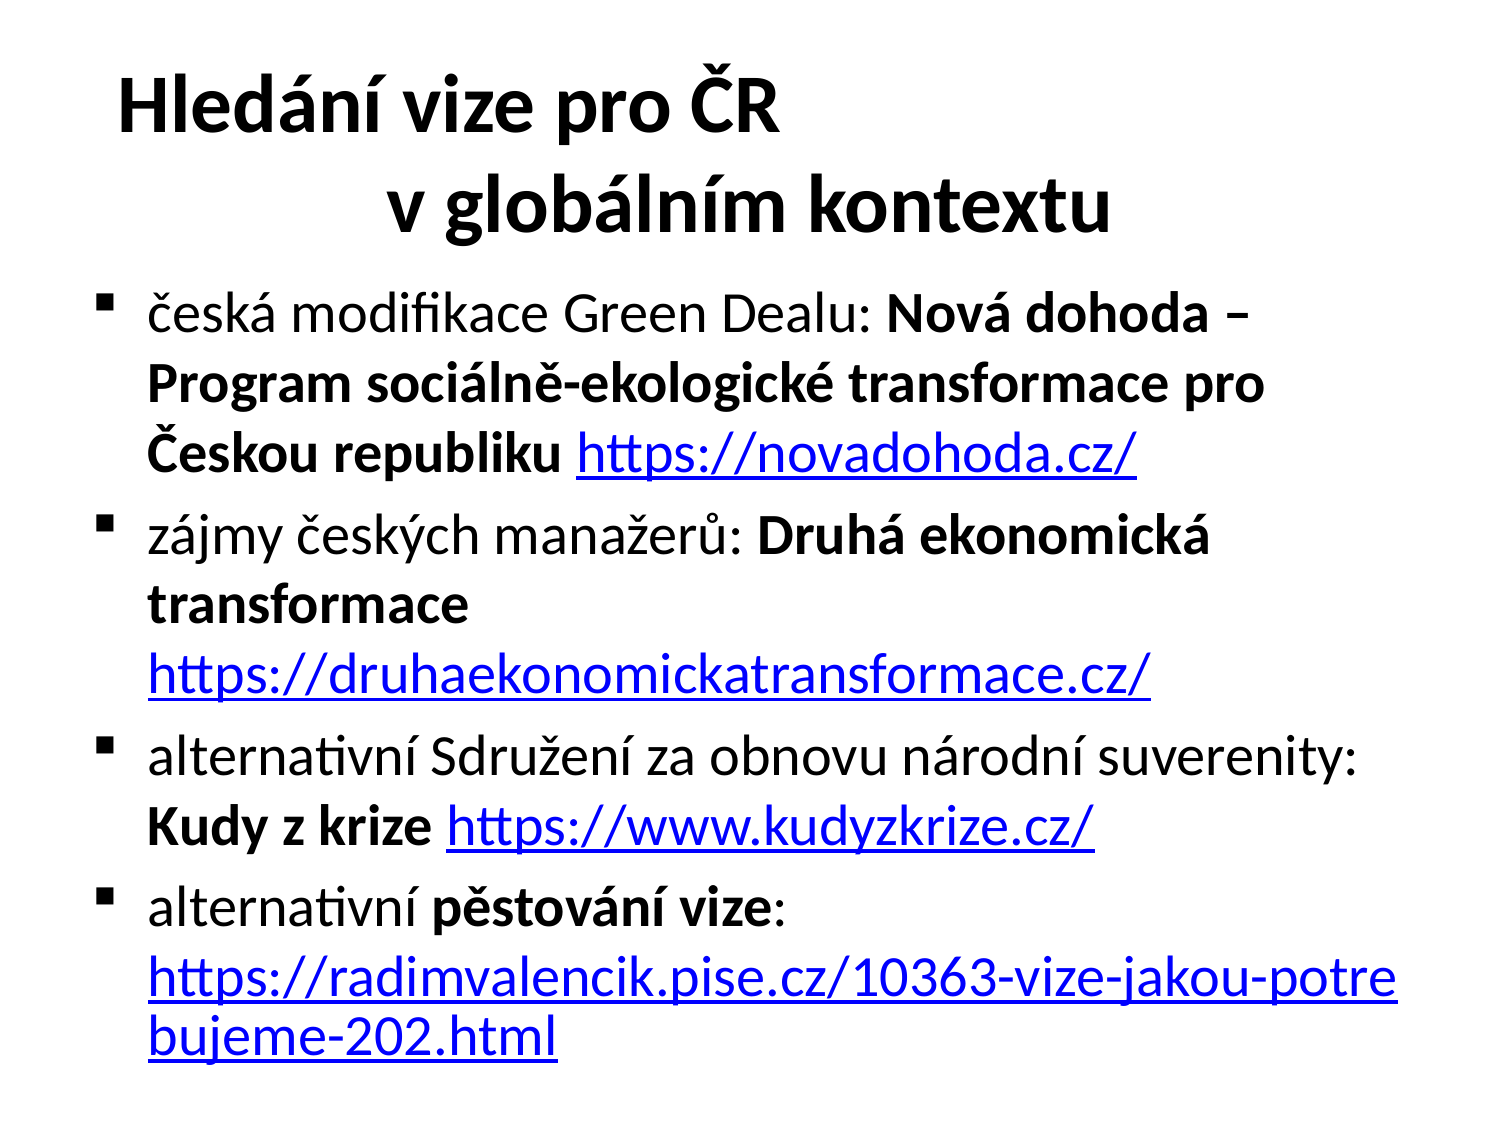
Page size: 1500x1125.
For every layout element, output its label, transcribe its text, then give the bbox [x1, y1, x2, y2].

list česká modifikace Green Dealu: Nová dohoda – Program sociálně-ekologické transformace pro Českou republiku https://novadohoda.cz/ zájmy českých manažerů: Druhá ekonomická transformace https://druhaekonomickatransformace.cz/ alternativní Sdružení za obnovu národní suverenity: Kudy z krize https://www.kudyzkrize.cz/ alternativní pěstování vize: https://radimvalencik.pise.cz/10363-vize-jakou-potrebujeme-202.html [76, 267, 1424, 1106]
title Hledání vize pro ČR v globálním kontextu [76, 54, 1424, 244]
